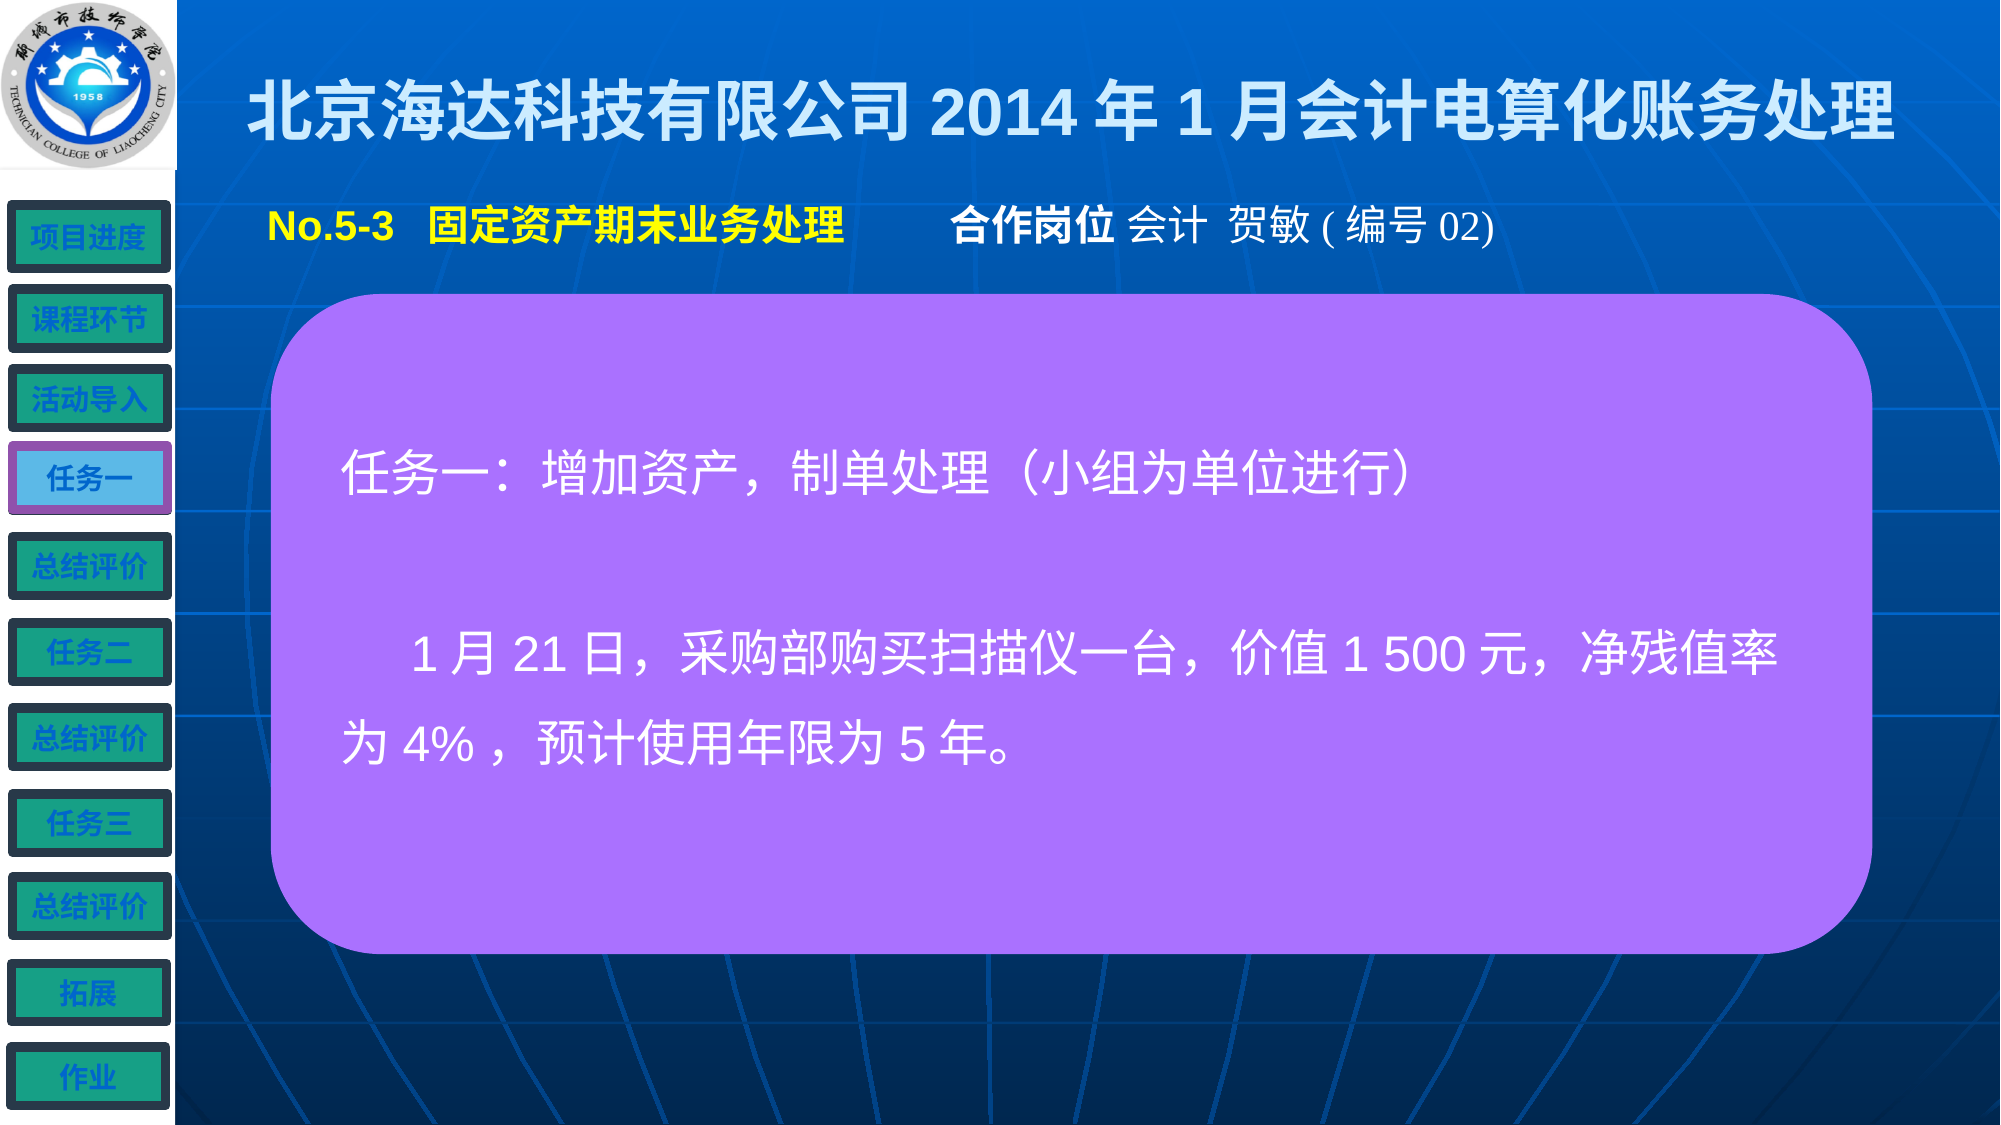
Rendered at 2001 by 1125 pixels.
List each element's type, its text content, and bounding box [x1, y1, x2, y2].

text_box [0, 0, 178, 1125]
text_box [270, 293, 1873, 955]
text_box 北京海达科技有限公司2014年1月会计电算化账务处理 No.5-3 固定资产期末业务处理 合作岗位 会计 贺敏(编号02) [209, 61, 1934, 257]
text_box 任务一：增加资产，制单处理（小组为单位进行） 1月21日，采购部购买扫描仪一台，价值1 500元，净残值率为4%，预计使用年限为5年。 [325, 403, 1818, 779]
